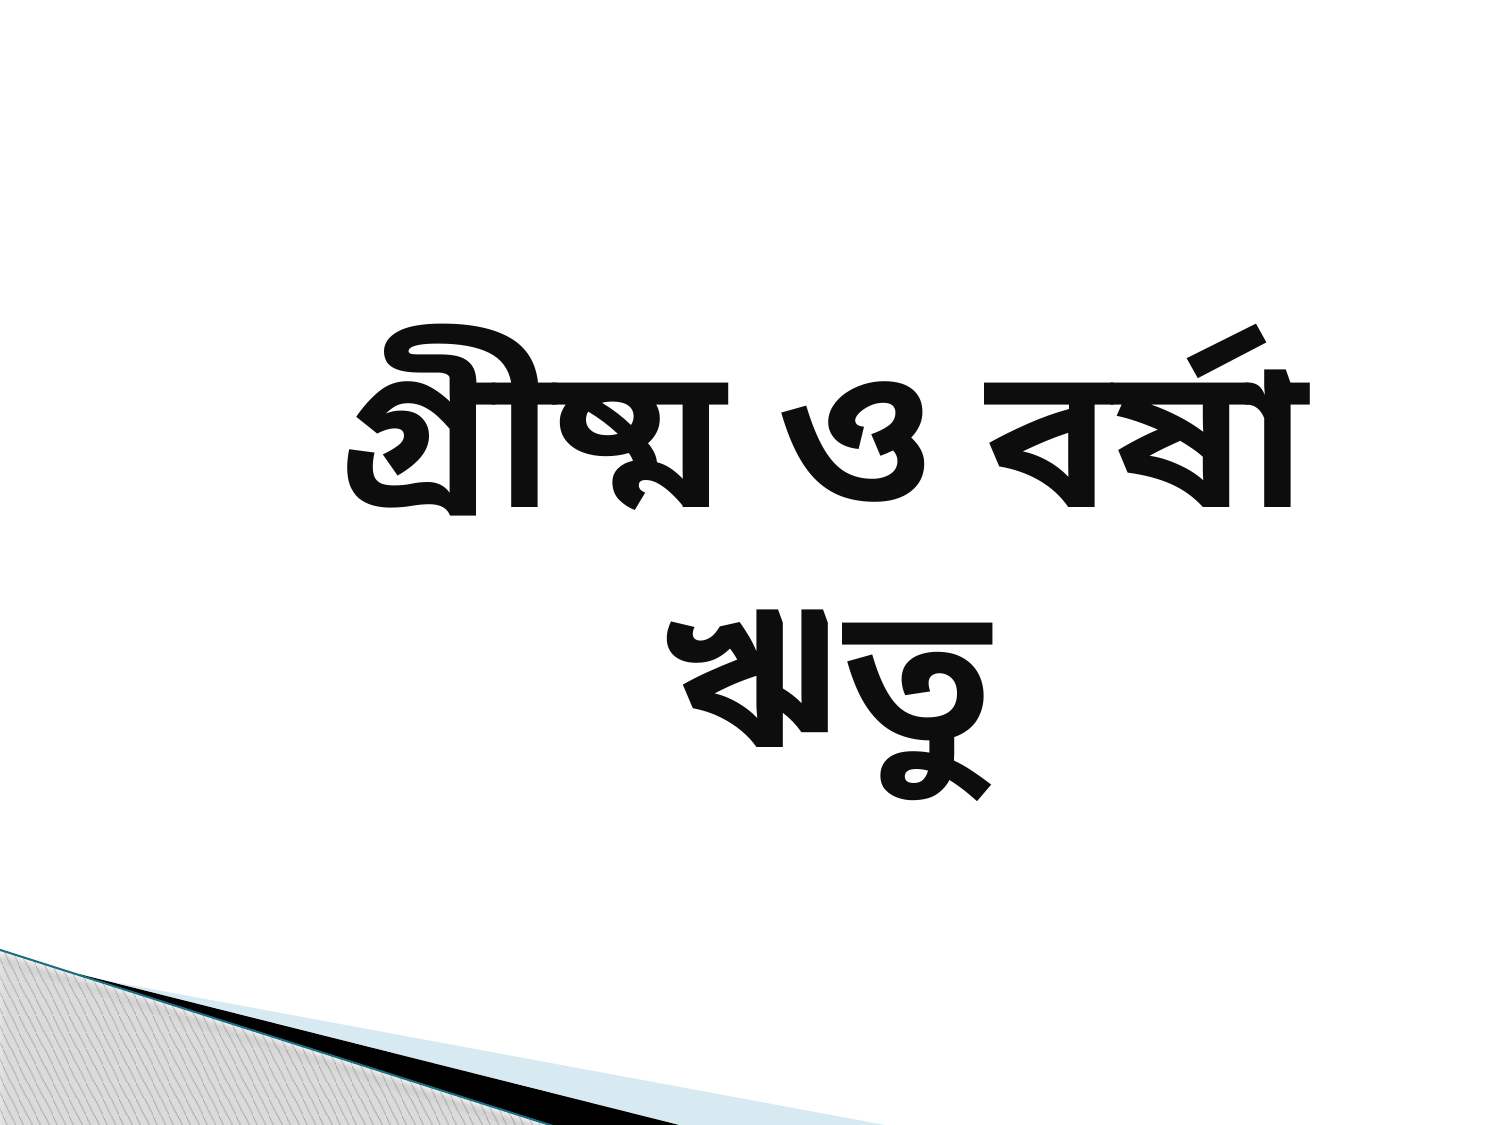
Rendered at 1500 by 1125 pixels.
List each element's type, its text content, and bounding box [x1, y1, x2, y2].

text_box গ্রীষ্ম ও বর্ষা ঋতু [224, 299, 1425, 795]
